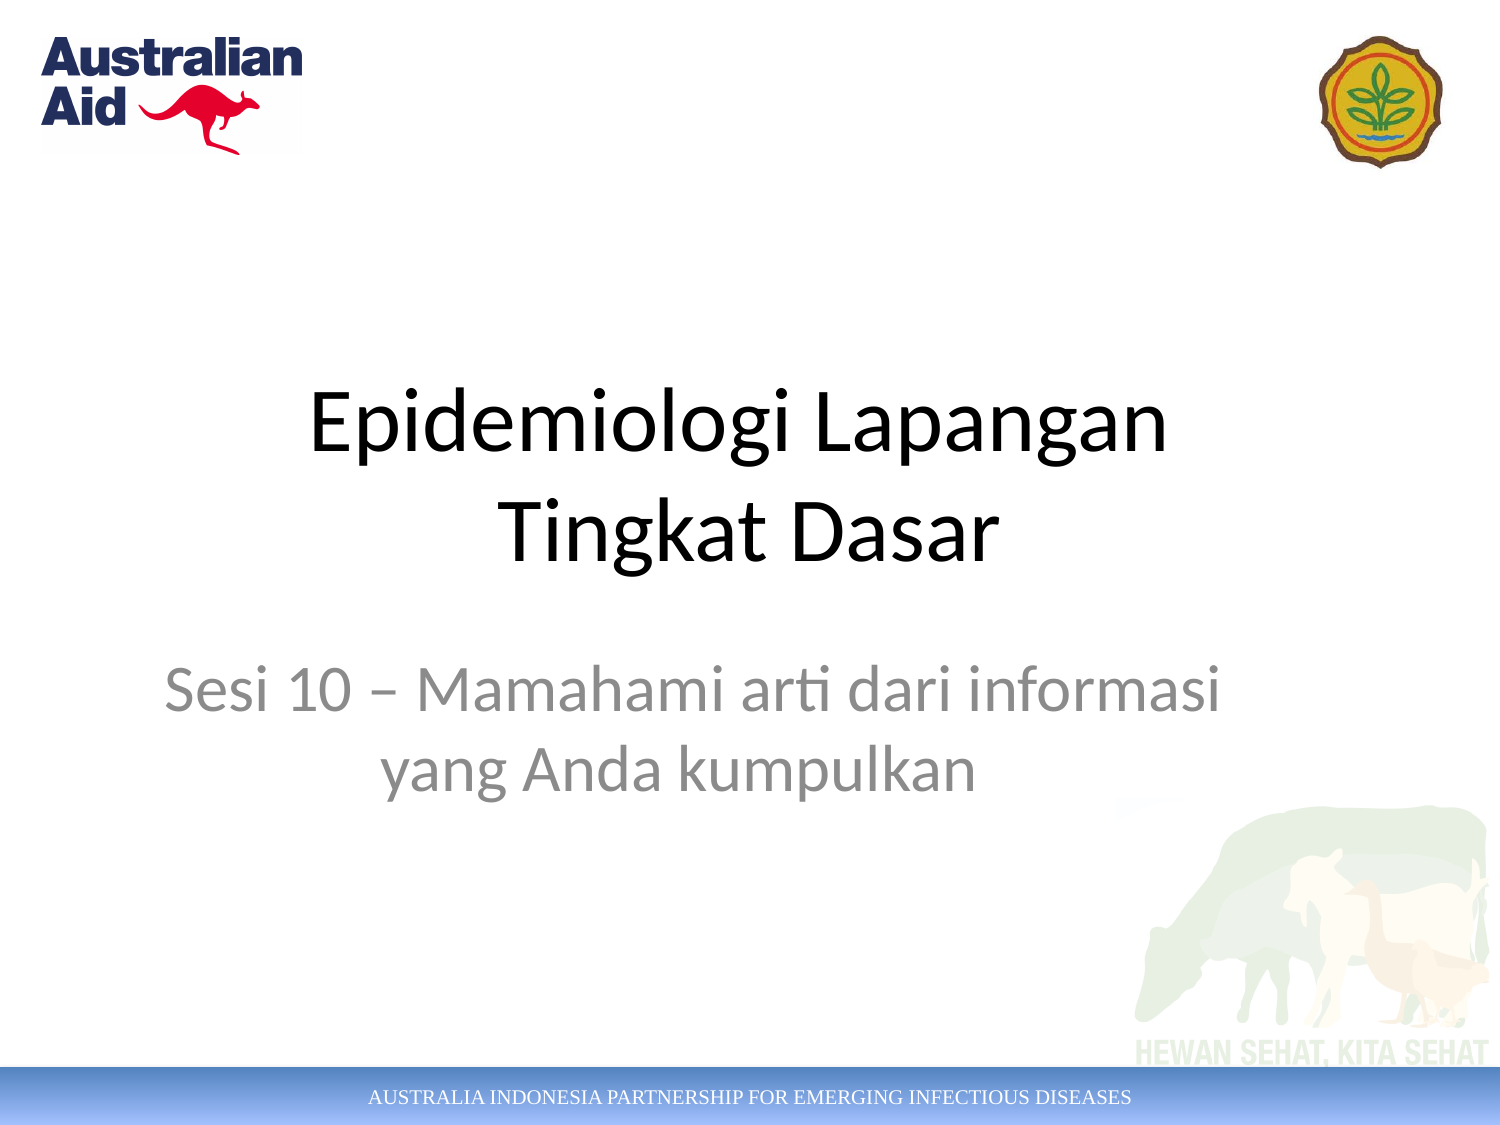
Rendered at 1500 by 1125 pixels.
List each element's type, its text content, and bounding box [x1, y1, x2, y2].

picture [1301, 23, 1465, 187]
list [41, 37, 302, 155]
subtitle Sesi 10 – Mamahami arti dari informasi yang Anda kumpulkan [112, 637, 1275, 925]
title Epidemiologi Lapangan Tingkat Dasar [112, 349, 1388, 591]
